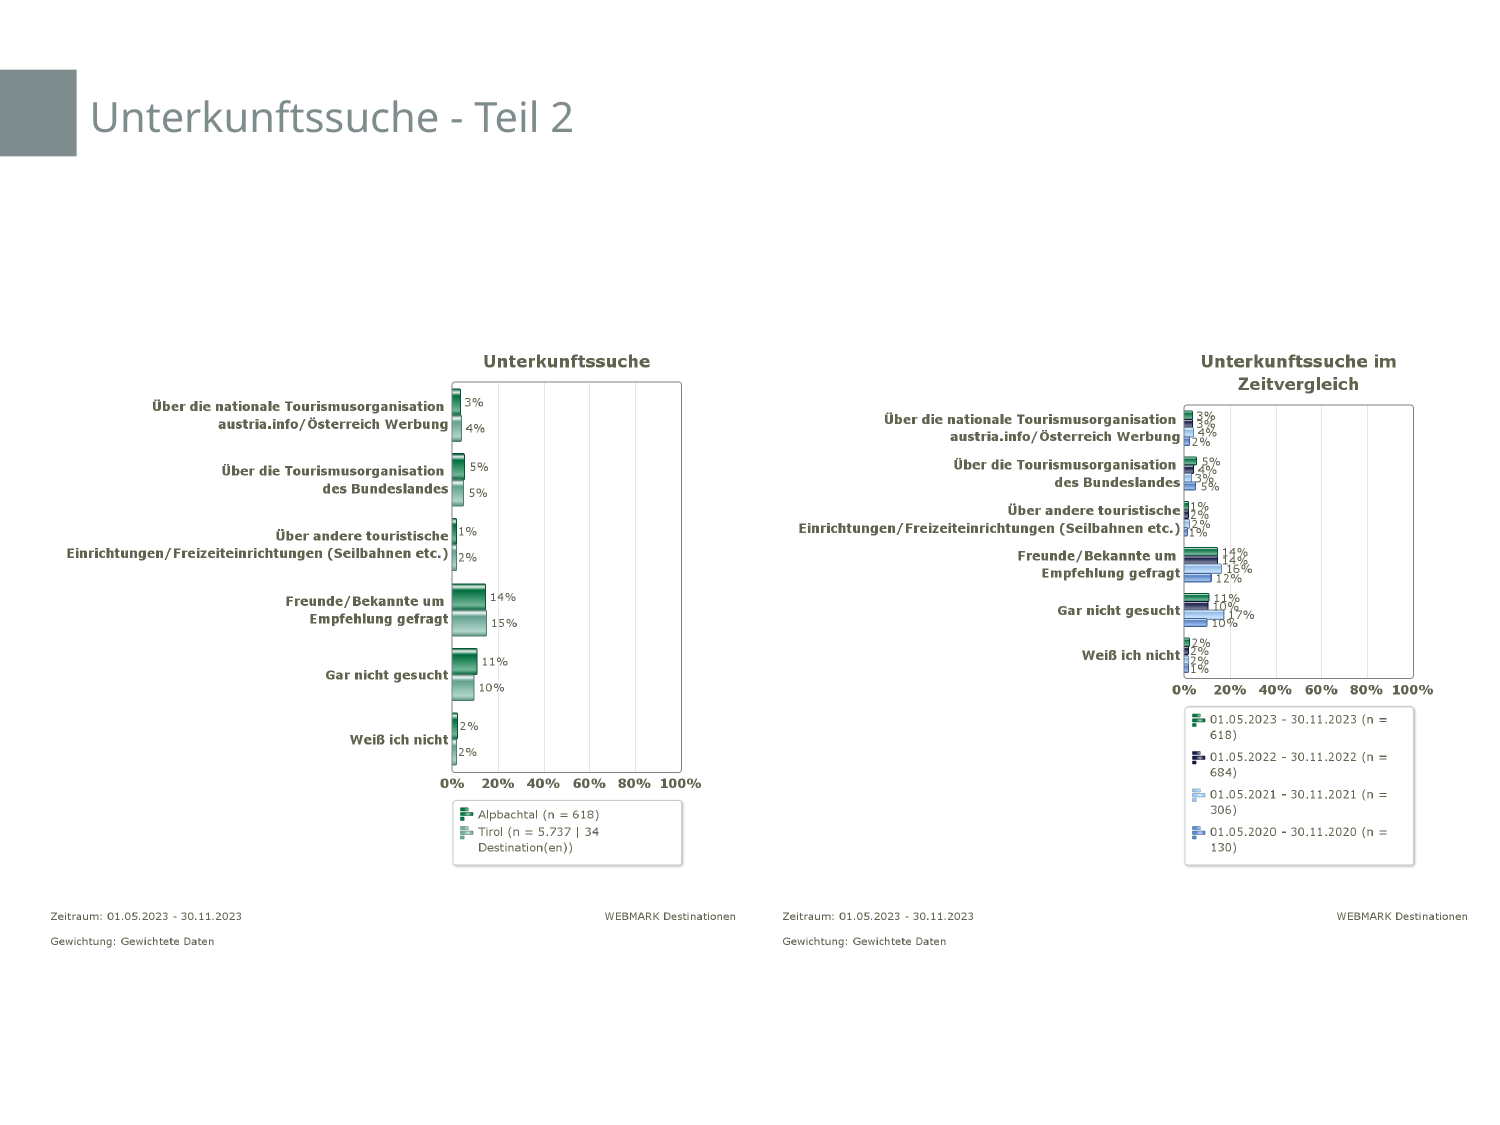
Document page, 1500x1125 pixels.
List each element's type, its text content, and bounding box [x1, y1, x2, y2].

title Unterkunftssuche - Teil 2 [74, 57, 1412, 175]
picture [46, 315, 739, 972]
picture [779, 315, 1471, 972]
